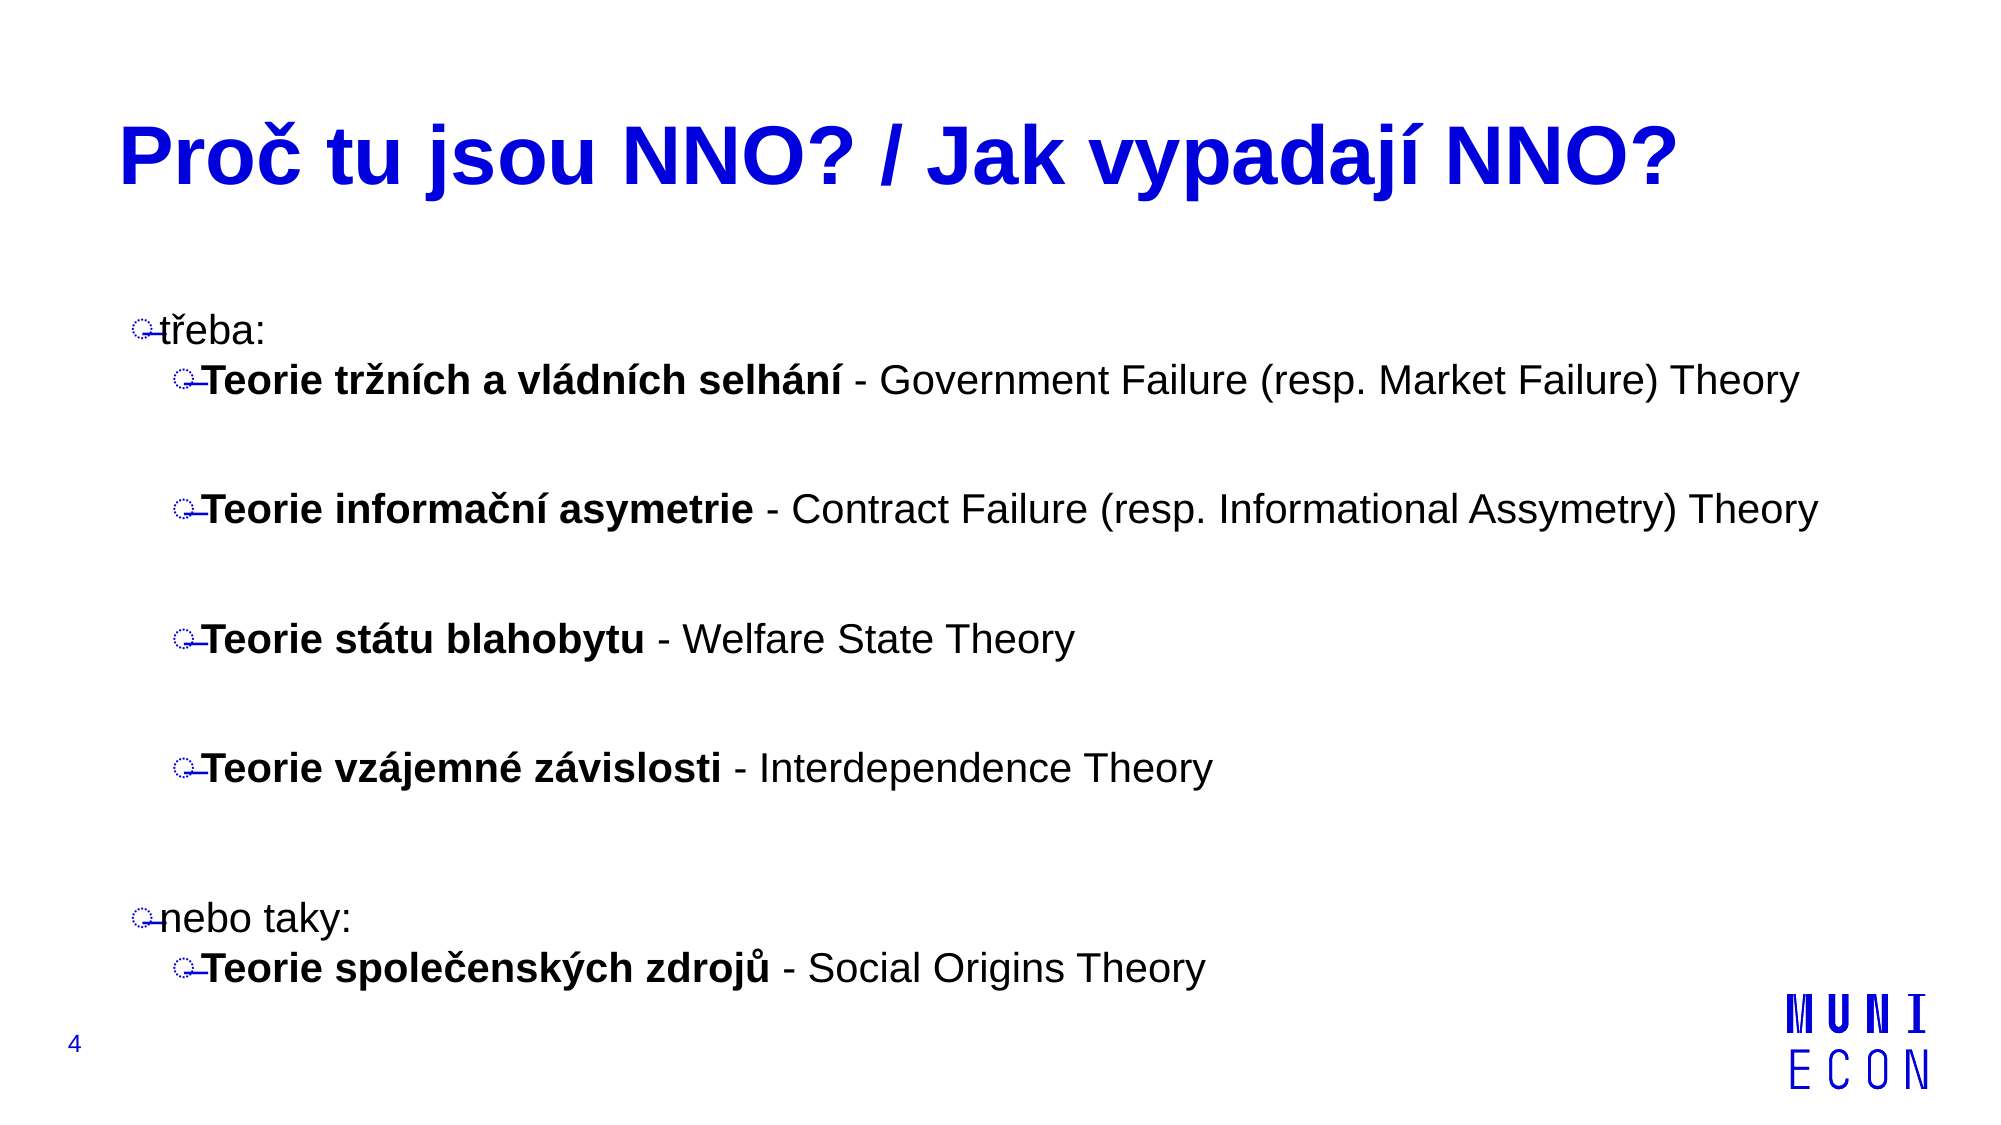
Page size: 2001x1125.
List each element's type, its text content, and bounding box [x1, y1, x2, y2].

slide_number 4 [67, 1021, 110, 1063]
title Proč tu jsou NNO? / Jak vypadají NNO? [118, 118, 1883, 193]
list třeba: Teorie tržních a vládních selhání - Government Failure (resp. Market Failure) Theory Teorie informační asymetrie - Contract Failure (resp. Informational Assymetry) Theory Teorie státu blahobytu - Welfare State Theory Teorie vzájemné závislosti - Interdependence Theory nebo taky: Teorie společenských zdrojů - Social Origins Theory [118, 277, 1883, 957]
